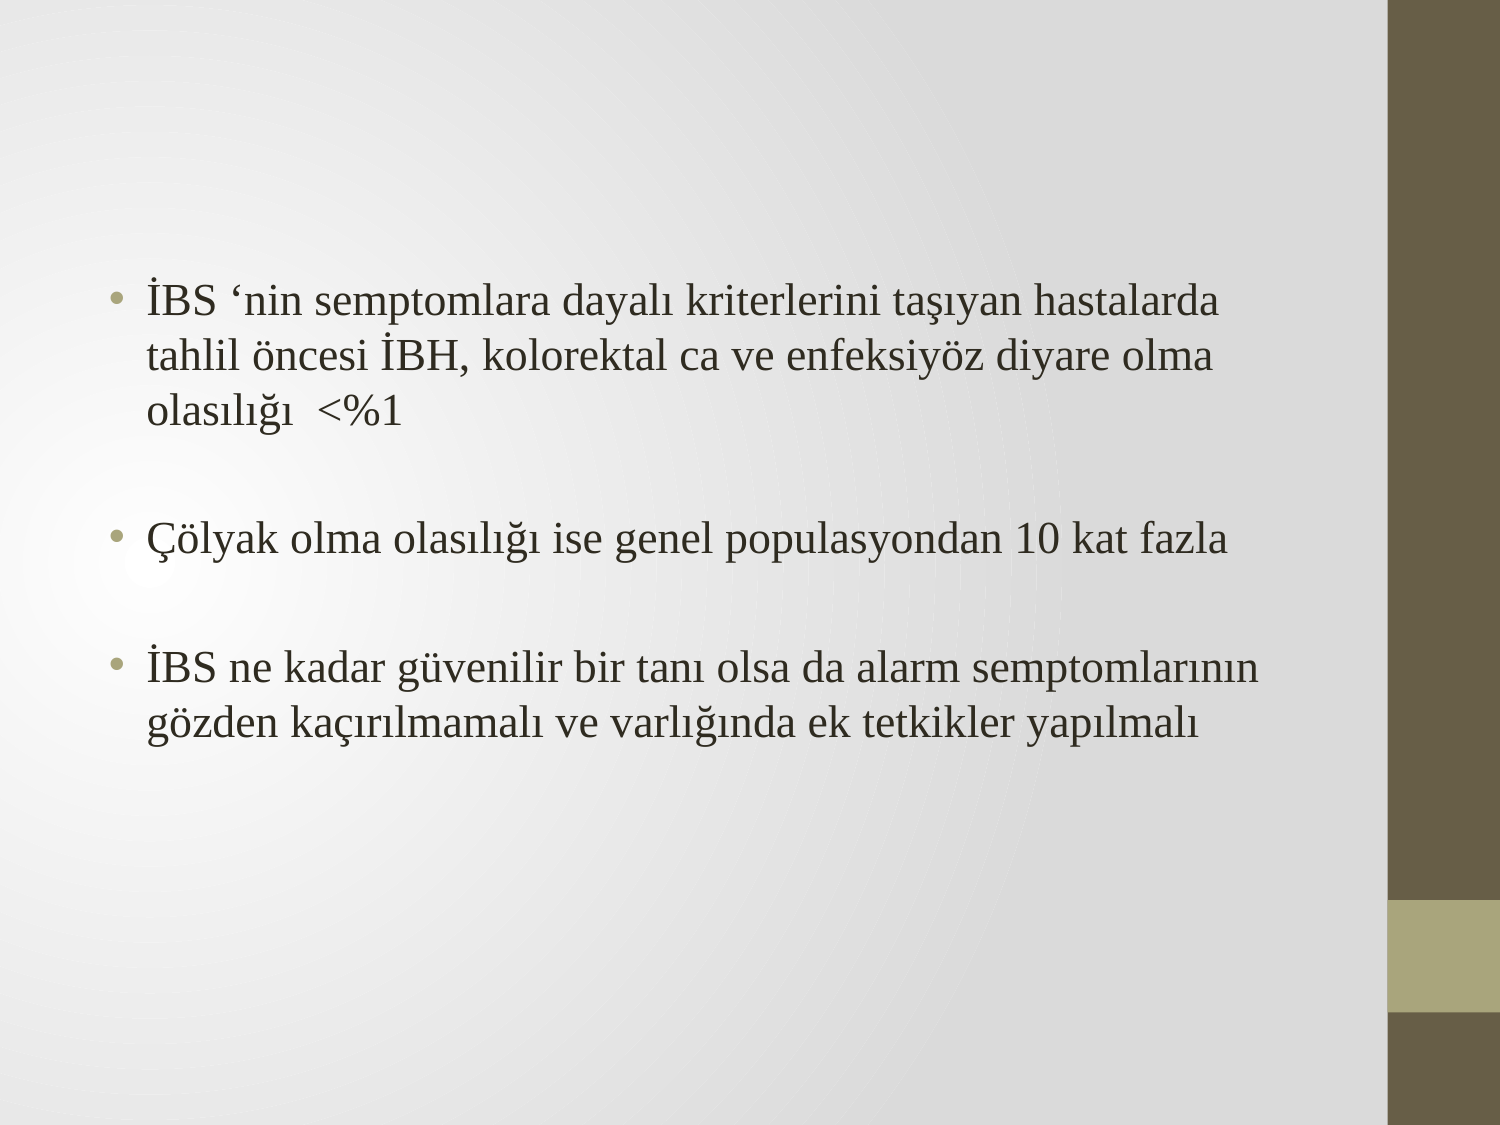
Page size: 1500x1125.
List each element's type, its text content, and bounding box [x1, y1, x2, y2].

list İBS ‘nin semptomlara dayalı kriterlerini taşıyan hastalarda tahlil öncesi İBH, kolorektal ca ve enfeksiyöz diyare olma olasılığı <%1 Çölyak olma olasılığı ise genel populasyondan 10 kat fazla İBS ne kadar güvenilir bir tanı olsa da alarm semptomlarının gözden kaçırılmamalı ve varlığında ek tetkikler yapılmalı [74, 262, 1326, 1051]
